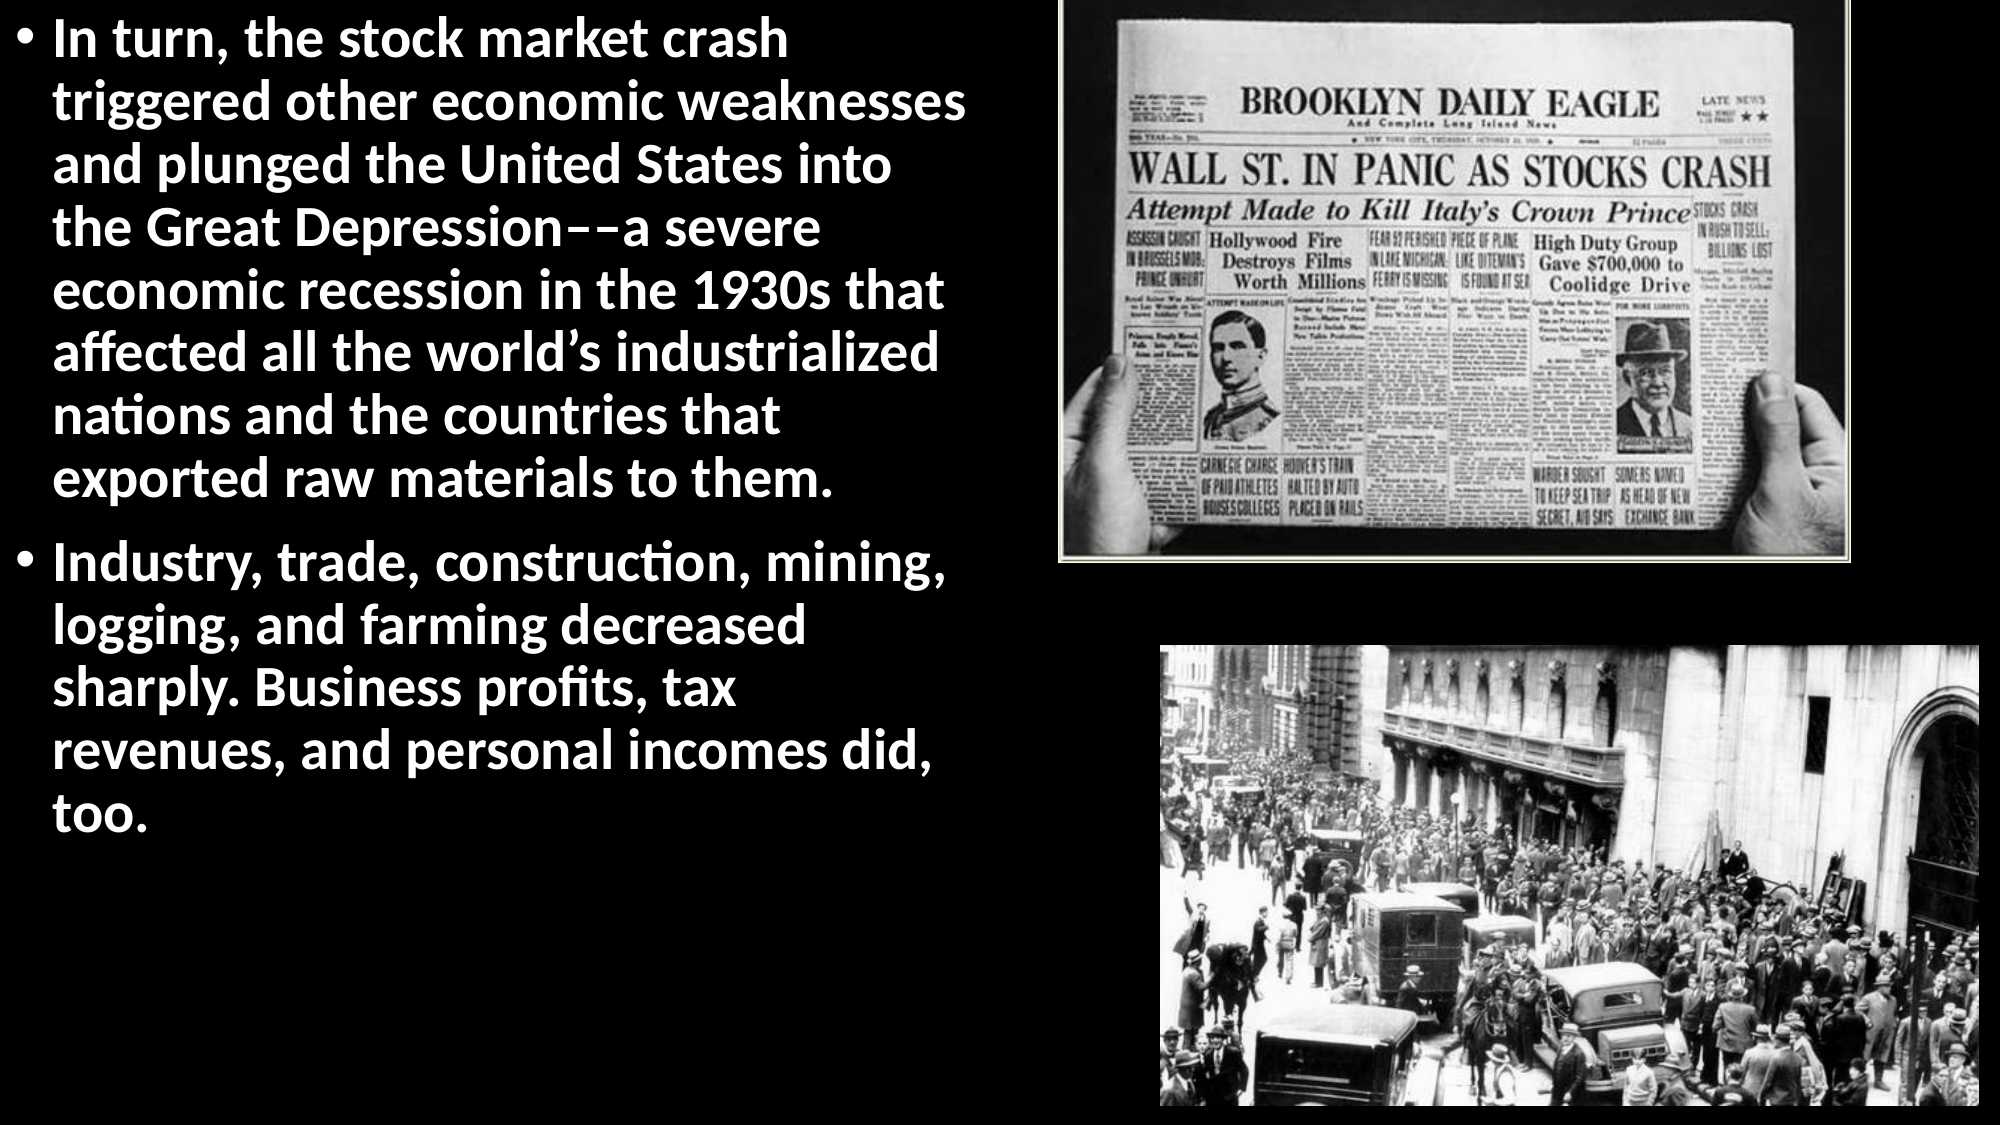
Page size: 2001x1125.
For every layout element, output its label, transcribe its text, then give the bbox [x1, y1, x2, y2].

list In turn, the stock market crash triggered other economic weaknesses and plunged the United States into the Great Depression––a severe economic recession in the 1930s that affected all the world’s industrialized nations and the countries that exported raw materials to them. Industry, trade, construction, mining, logging, and farming decreased sharply. Business profits, tax revenues, and personal incomes did, too. [0, 0, 988, 1125]
picture [1058, 0, 1851, 563]
picture [1160, 645, 1979, 1106]
